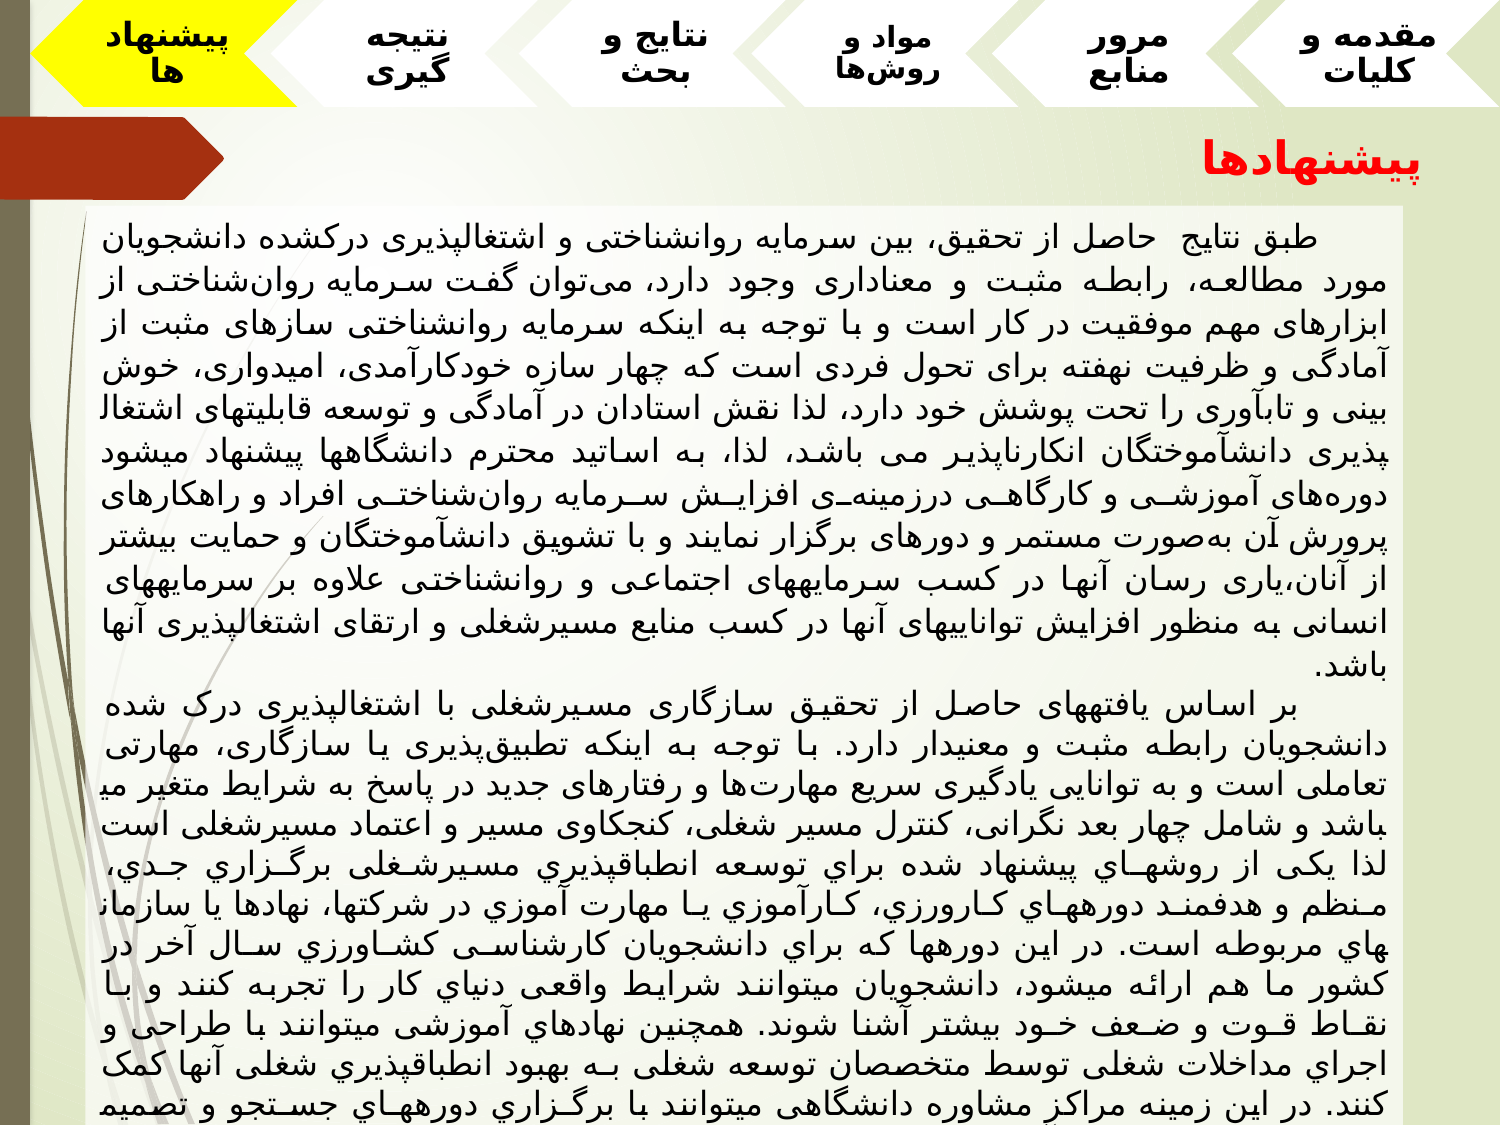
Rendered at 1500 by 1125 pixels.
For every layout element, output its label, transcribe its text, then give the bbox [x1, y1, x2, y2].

text_box طبق نتایج حاصل از تحقیق، بین سرمایه روانشناختی و اشتغال­پذیری درک­شده دانشجویان مورد مطالعه، رابطه مثبت و معناداری وجود دارد، می‌توان گفت سرمایه روان‌شناختی از ابزارهای مهم موفقیت در کار است و با توجه به اینکه سرمایه روانشناختی سازه­ای مثبت از آمادگی و ظرفیت نهفته برای تحول فردی است که چهار سازه خودکارآمدی، امیدواری، خوش بینی و تاب­آوری را تحت پوشش خود دارد، لذا نقش استادان در آمادگی و توسعه قابلیت­های اشتغال­پذیری دانش­آموختگان انکارناپذیر می باشد، لذا، به اساتید محترم دانشگاه­ها پیشنهاد می­شود دوره‌های آموزشی و کارگاهی درزمینه‌ی افزایش سرمایه روان‌شناختی افراد و راهکارهای پرورش آن به‌صورت مستمر و دوره­ای برگزار نمایند و با تشویق دانش­آموختگان و حمایت بیشتر از آنان،یاری رسان آنها در کسب سرمایه­های اجتماعی و روانشناختی علاوه بر سرمایه­های انسانی به منظور افزایش توانایی­های آنها در کسب منابع مسیرشغلی و ارتقای اشتغال­پذیری آنها باشد. بر اساس یافته­های حاصل از تحقیق سازگاری مسیرشغلی با اشتغال­پذیری درک شده دانشجویان رابطه مثبت و معنی­دار دارد. با توجه به اینکه تطبیق‌پذیری یا سازگاری، مهارتی تعاملی است و به توانایی یادگیری سریع مهارت‌ها و رفتارهای جدید در پاسخ به شرایط متغیر می­باشد و شامل چهار بعد نگرانی، کنترل مسیر شغلی، کنجکاوی مسیر و اعتماد مسیرشغلی است لذا یکی از روش­هـاي پیشنهاد شده براي توسعه انطباق­پذیري مسیرشـغلی برگـزاري جـدي، مـنظم و هدفمنـد دوره­هـاي کـارورزي، کـارآموزي یـا مهارت آموزي در شرکت­ها، نهادها یا سازمان­هاي مربوطه است. در این دوره­ها که براي دانشجویان کارشناسـی کشـاورزي سـال آخر در کشور ما هم ارائه می­شود، دانشجویان می­توانند شرایط واقعی دنیاي کار را تجربه کنند و بـا نقـاط قـوت و ضـعف خـود بیشتر آشنا شوند. همچنین نهادهاي آموزشی می­توانند با طراحی و اجراي مداخلات شغلی توسط متخصصان توسعه شغلی بـه بهبود انطباق­پذیري شغلی آنها کمک کنند. در این زمینه مراکز مشاوره دانشگاهی می­توانند با برگـزاري دوره­هـاي جسـتجو و تصمیم­گیري شغلی و همچنین آشنایی دانشجویان با مشکلات و چالش­هاي موقعیت­هاي شغلی، میـزان انطبـاق­پـذیري مسـیر شغلی آنان را افزایش و در نتیجه خودکارآمدي و اشتغال­پذیری آنها را بهبود دهند. [85, 205, 1403, 1125]
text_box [29, 0, 1500, 108]
text_box پیشنهادها [1186, 120, 1438, 191]
